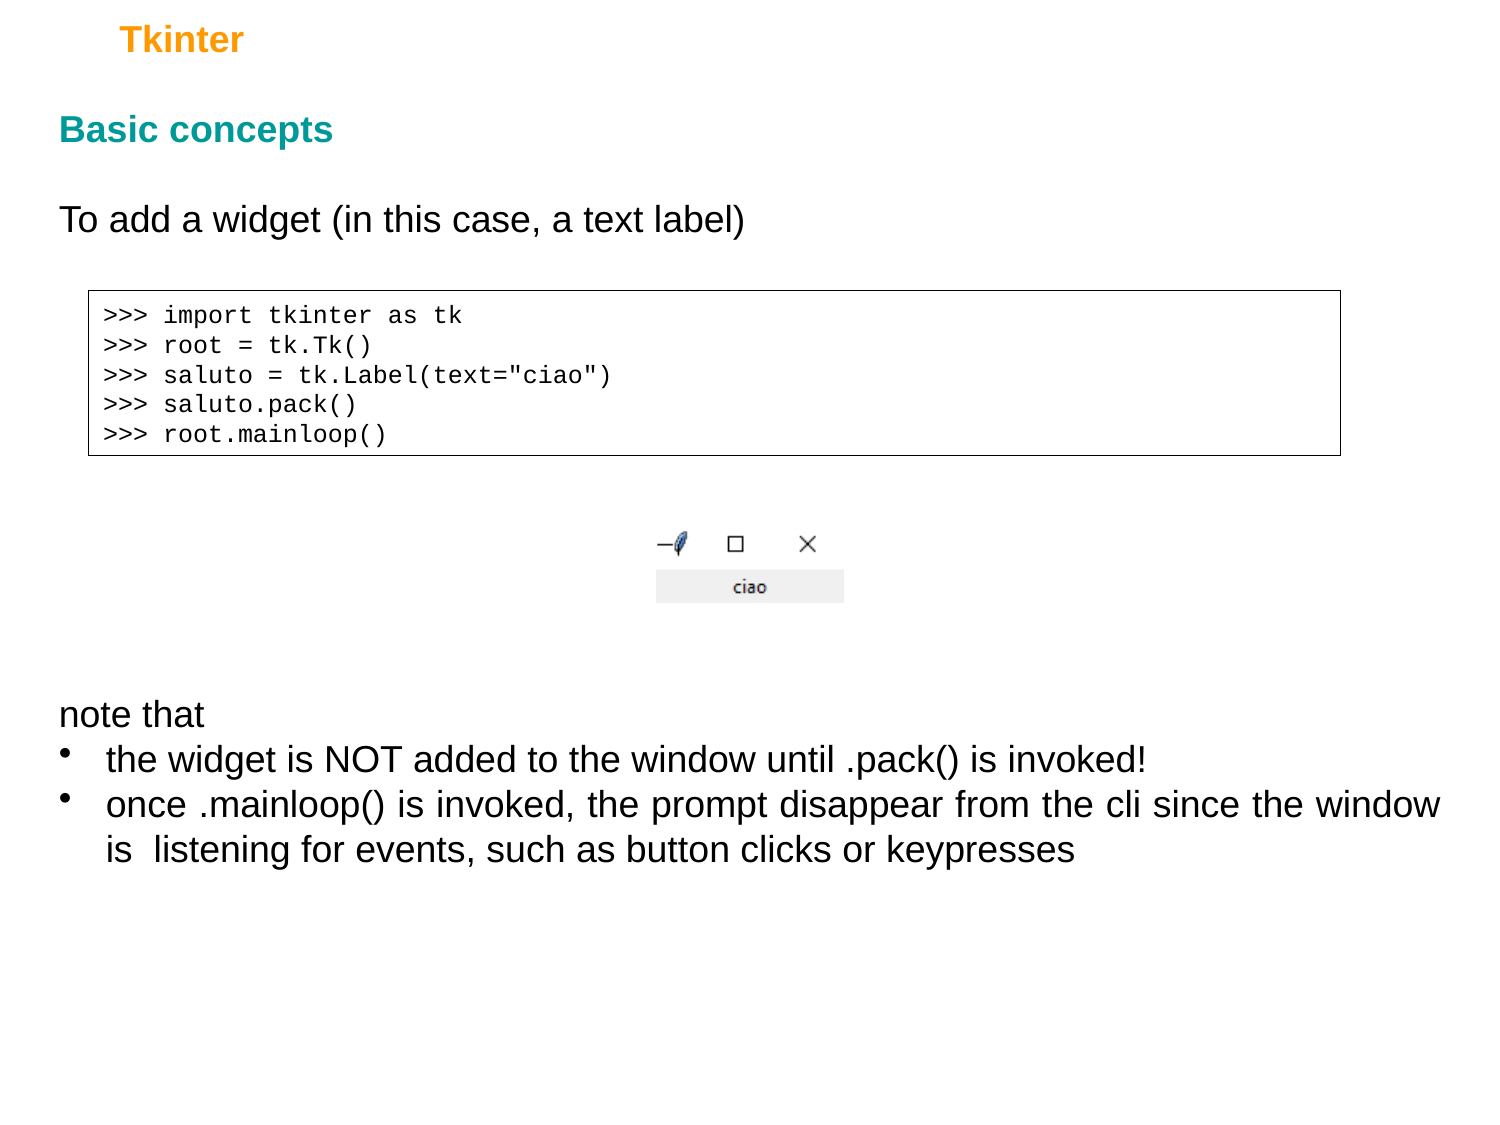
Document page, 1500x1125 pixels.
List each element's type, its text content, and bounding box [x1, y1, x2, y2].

text_box Basic concepts To add a widget (in this case, a text label) note that the widget is NOT added to the window until .pack() is invoked! once .mainloop() is invoked, the prompt disappear from the cli since the window is listening for events, such as button clicks or keypresses [0, 90, 1500, 1125]
text_box >>> import tkinter as tk >>> root = tk.Tk() >>> saluto = tk.Label(text="ciao") >>> saluto.pack() >>> root.mainloop() [88, 290, 1341, 456]
picture [656, 522, 844, 603]
text_box Tkinter [1, 0, 260, 75]
